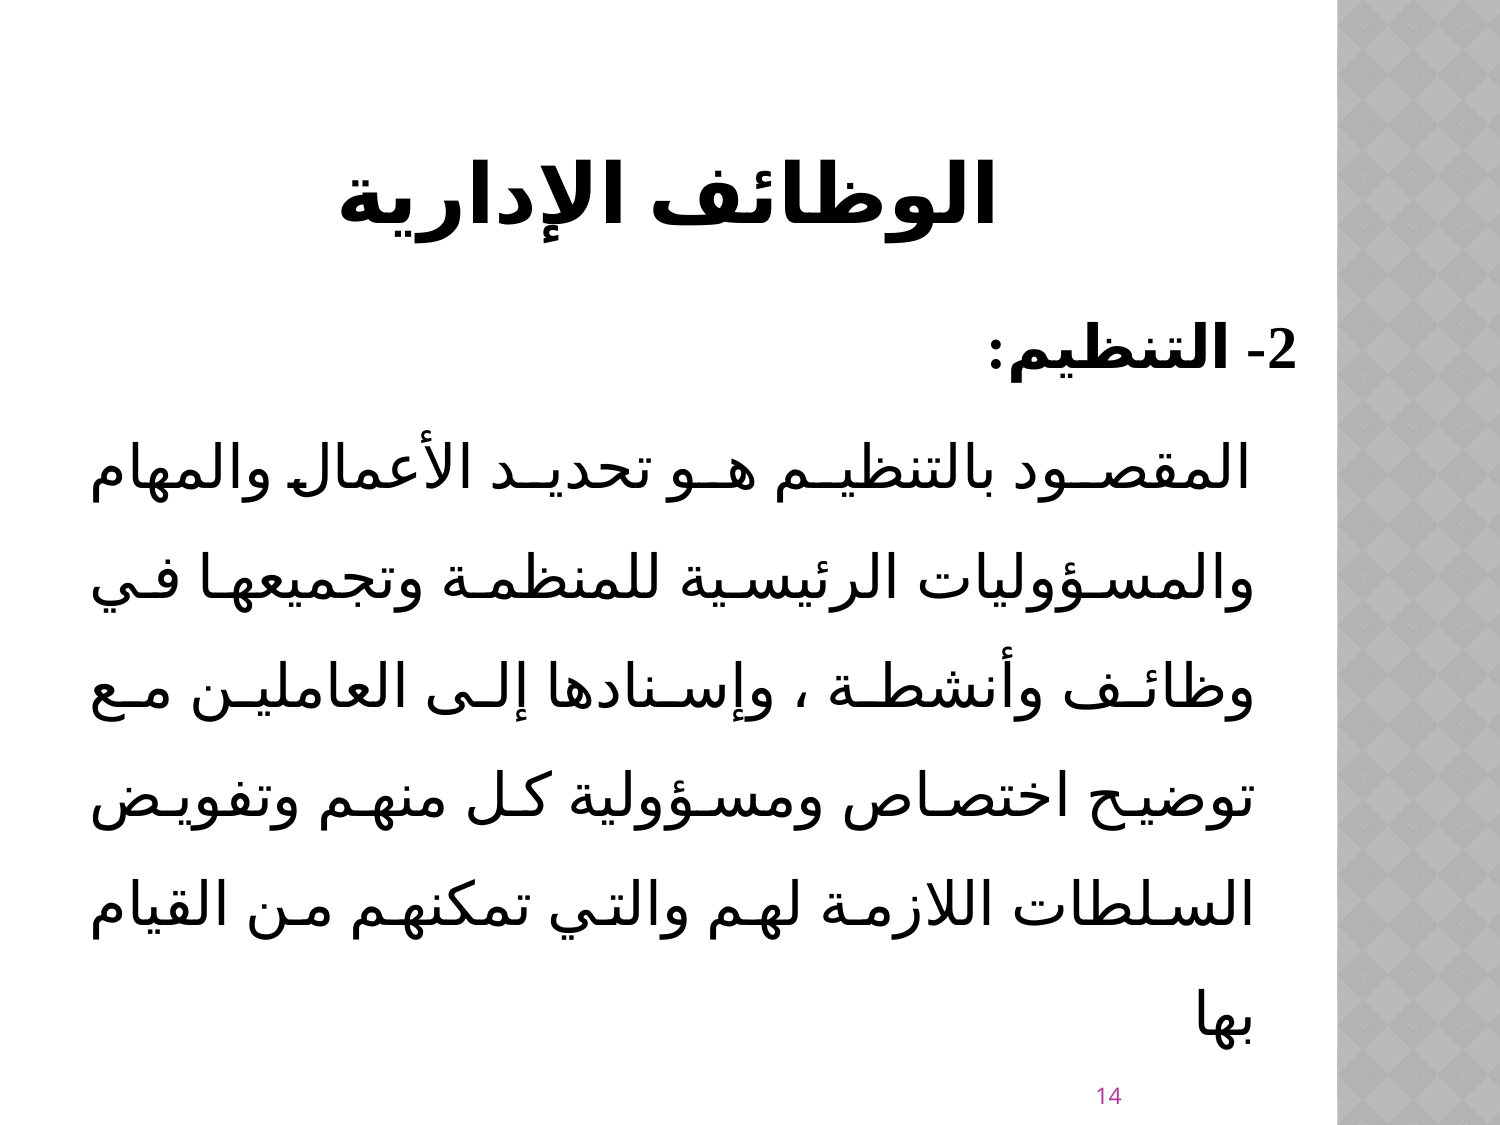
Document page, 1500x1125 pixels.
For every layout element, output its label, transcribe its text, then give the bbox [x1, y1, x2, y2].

list 2- التنظيم: المقصود بالتنظيم هو تحديد الأعمال والمهام والمسؤوليات الرئيسية للمنظمة وتجميعها في وظائف وأنشطة ، وإسنادها إلى العاملين مع توضيح اختصاص ومسؤولية كل منهم وتفويض السلطات اللازمة لهم والتي تمكنهم من القيام بها [75, 264, 1313, 1059]
title الوظائف الإدارية [75, 52, 1263, 240]
slide_number 14 [1025, 1075, 1122, 1113]
